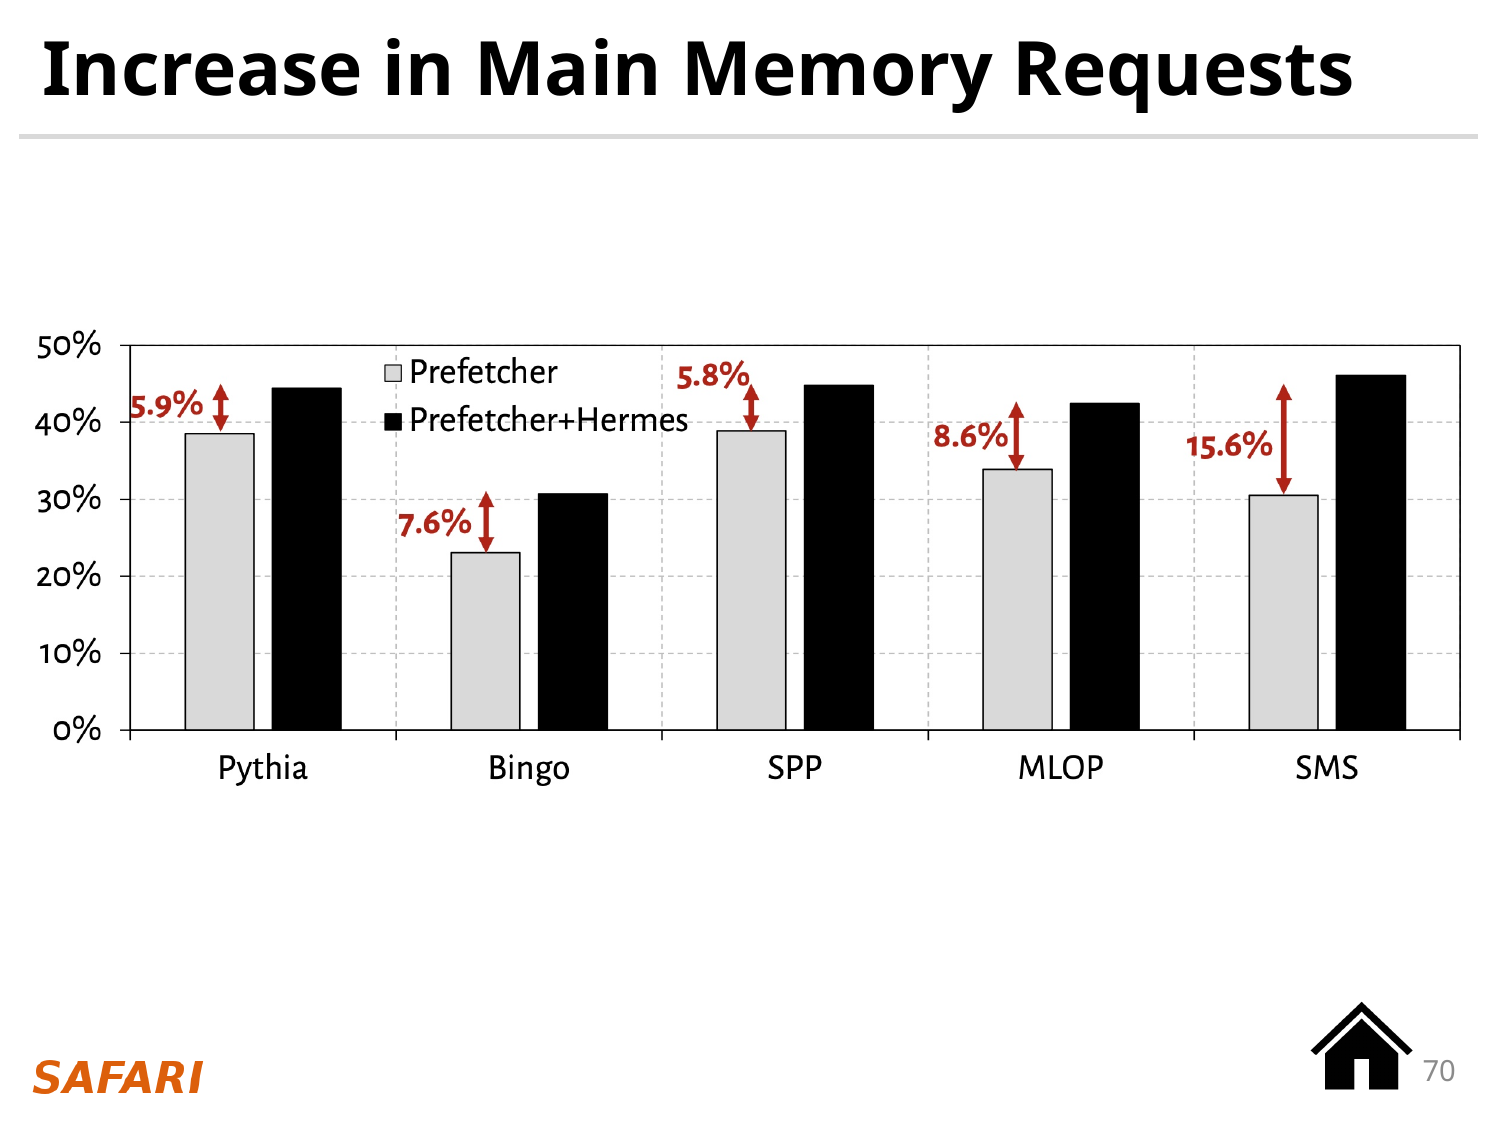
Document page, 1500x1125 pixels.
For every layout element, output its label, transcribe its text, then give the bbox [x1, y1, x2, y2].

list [20, 319, 1480, 806]
picture [31, 1051, 209, 1104]
picture [1303, 987, 1420, 1104]
title Increase in Main Memory Requests [27, 21, 1487, 122]
